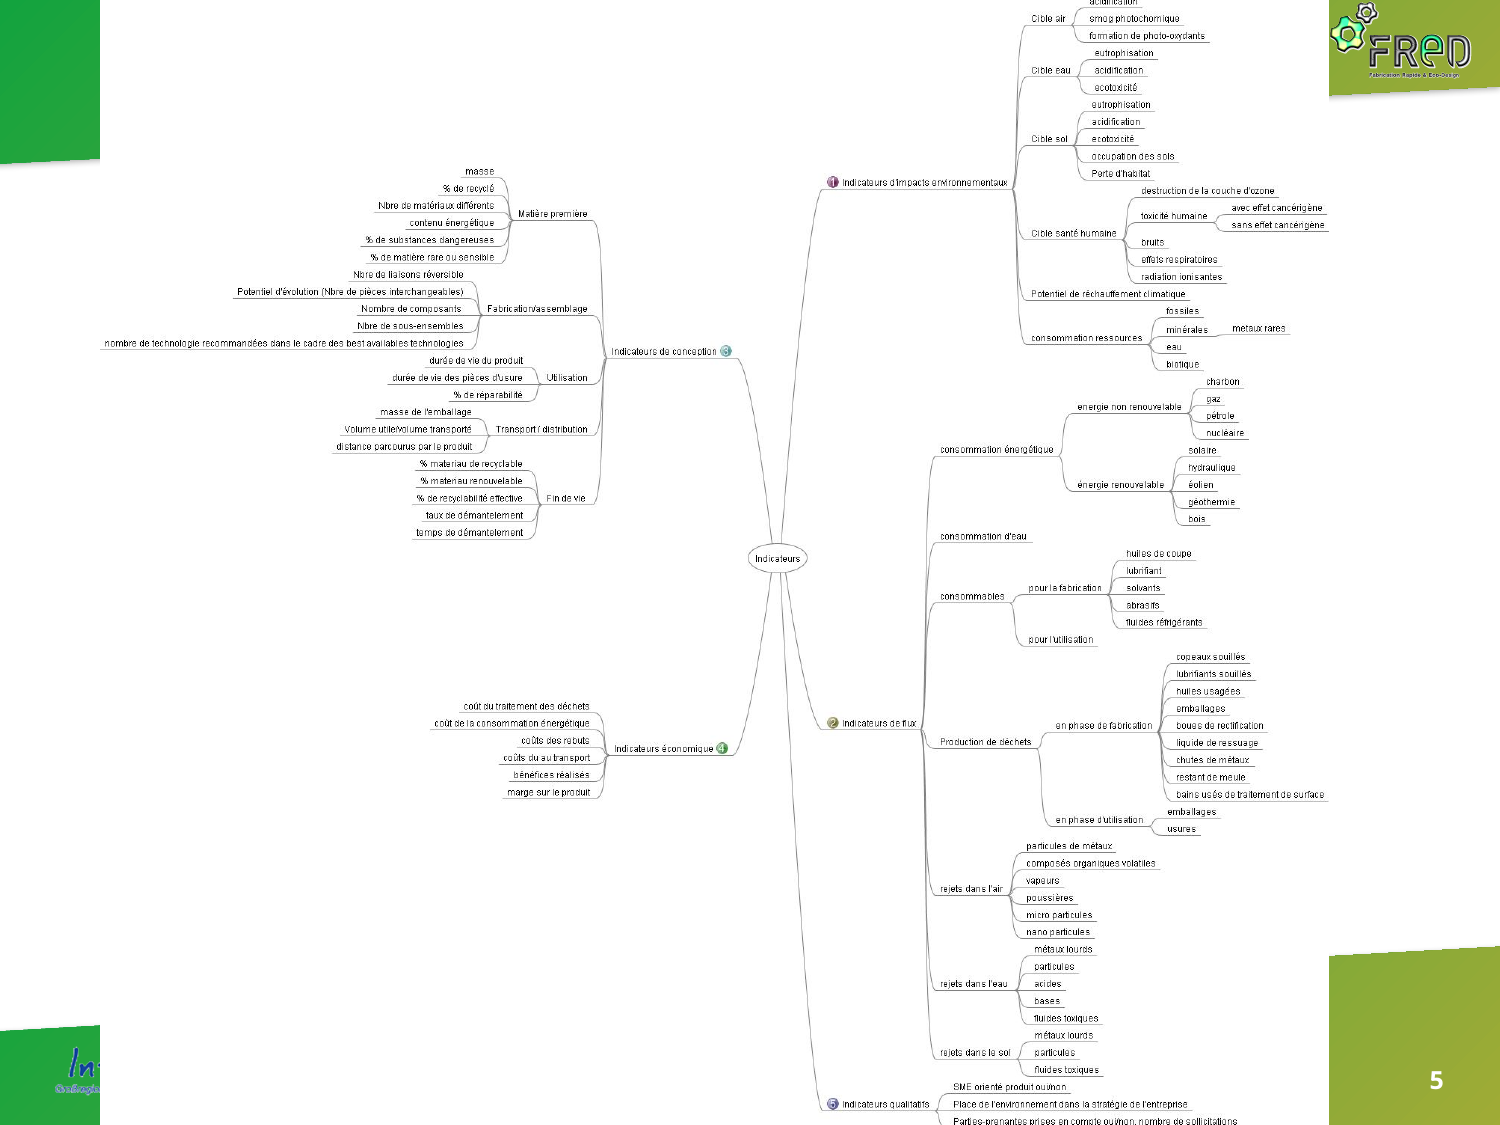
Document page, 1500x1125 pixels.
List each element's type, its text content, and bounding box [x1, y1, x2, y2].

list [100, 0, 1329, 1125]
picture [1329, 0, 1472, 79]
picture [53, 1024, 100, 1111]
slide_number 5 [1333, 1051, 1459, 1112]
